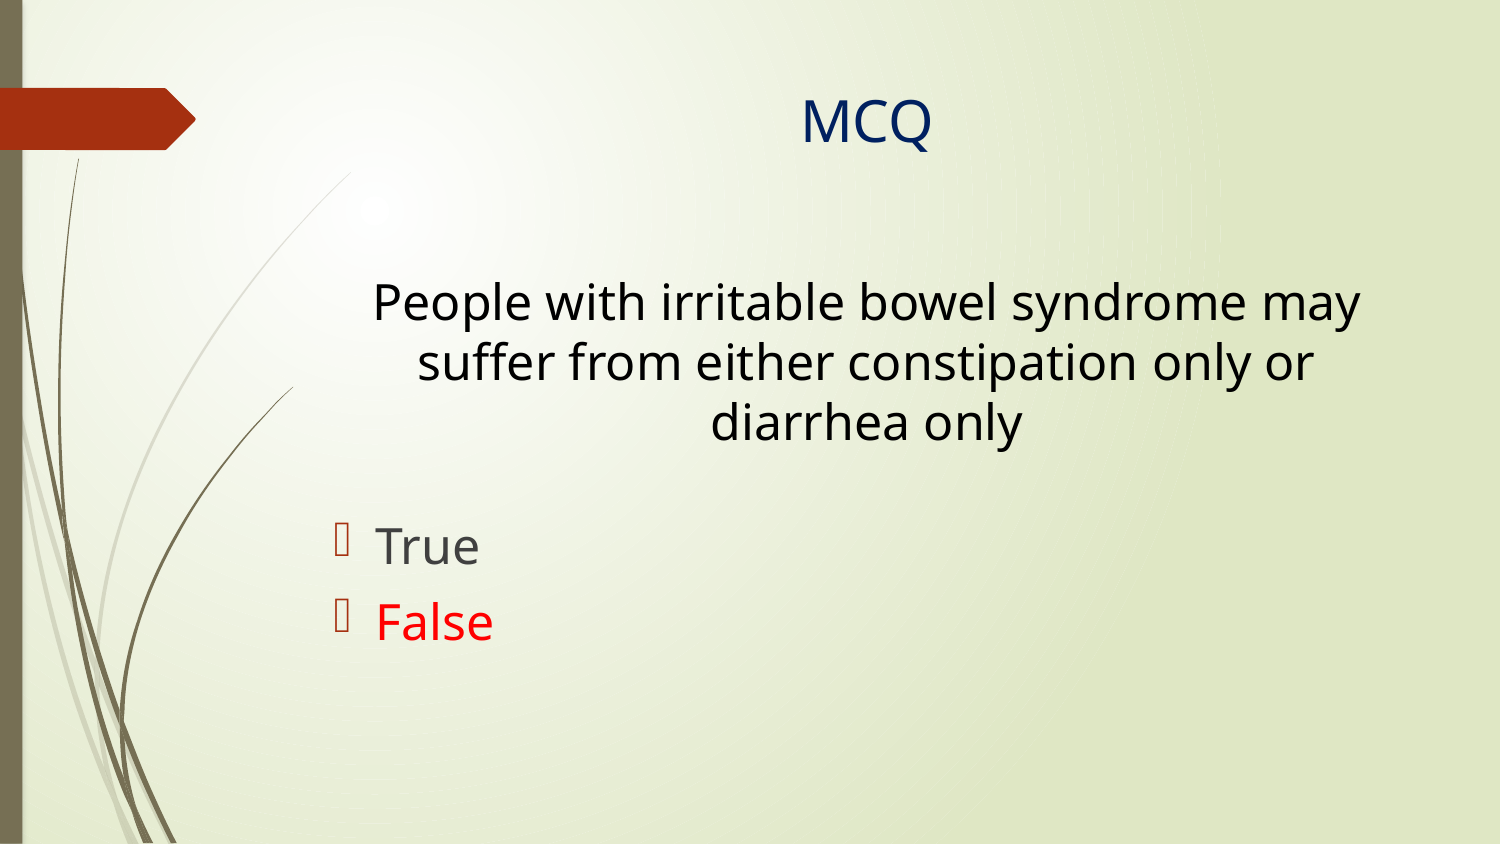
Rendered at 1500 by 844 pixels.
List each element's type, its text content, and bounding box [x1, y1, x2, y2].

list People with irritable bowel syndrome may suffer from either constipation only or diarrhea only True False [318, 262, 1416, 728]
title MCQ [319, 76, 1416, 235]
